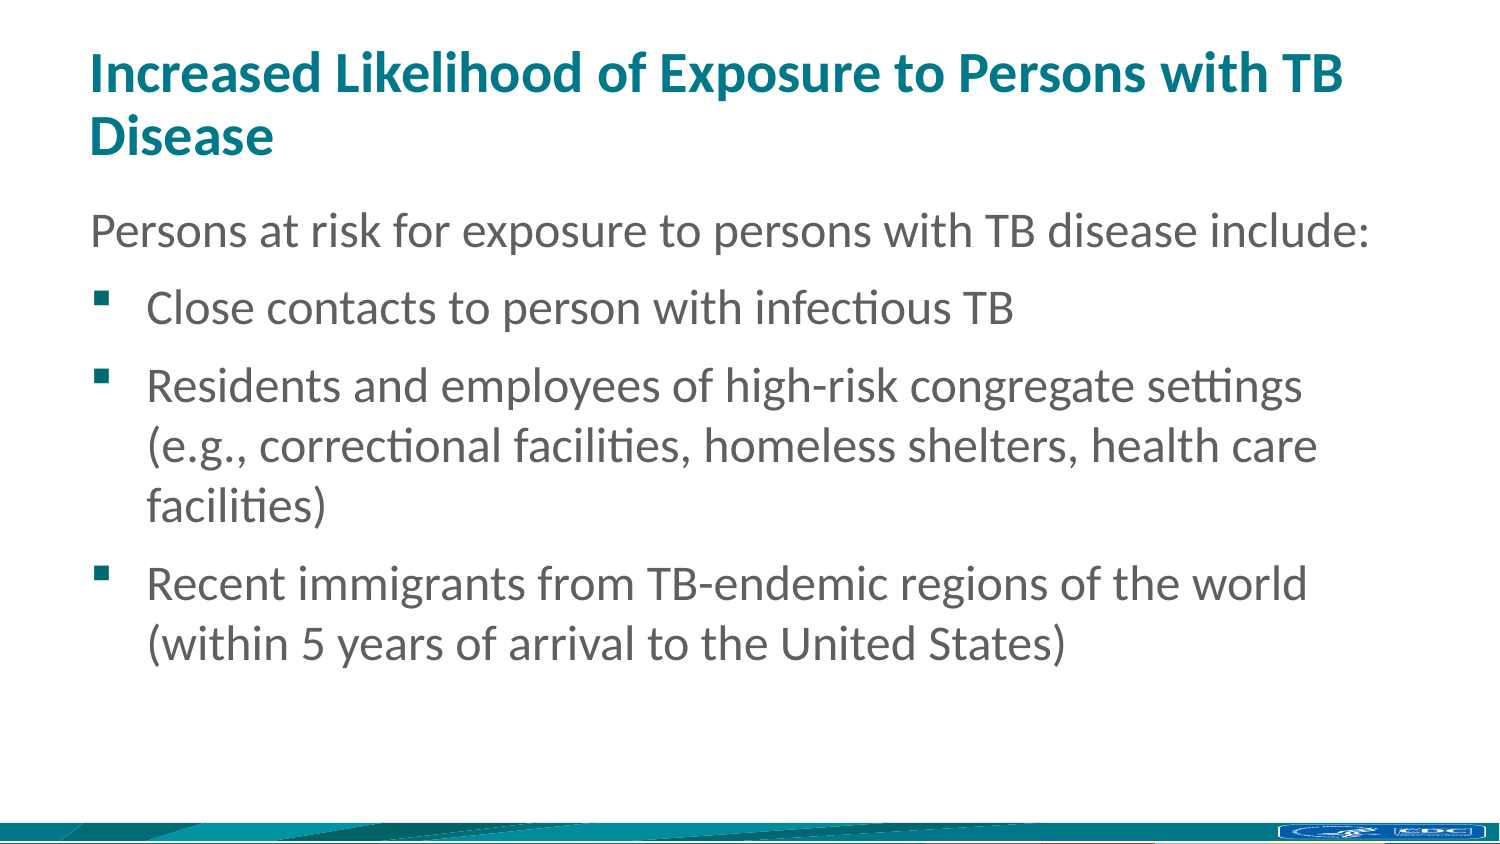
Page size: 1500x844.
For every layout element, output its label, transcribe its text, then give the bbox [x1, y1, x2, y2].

title Increased Likelihood of Exposure to Persons with TB Disease [75, 33, 1425, 175]
list Persons at risk for exposure to persons with TB disease include: Close contacts to person with infectious TB Residents and employees of high-risk congregate settings (e.g., correctional facilities, homeless shelters, health care facilities) Recent immigrants from TB-endemic regions of the world (within 5 years of arrival to the United States) [75, 190, 1425, 739]
